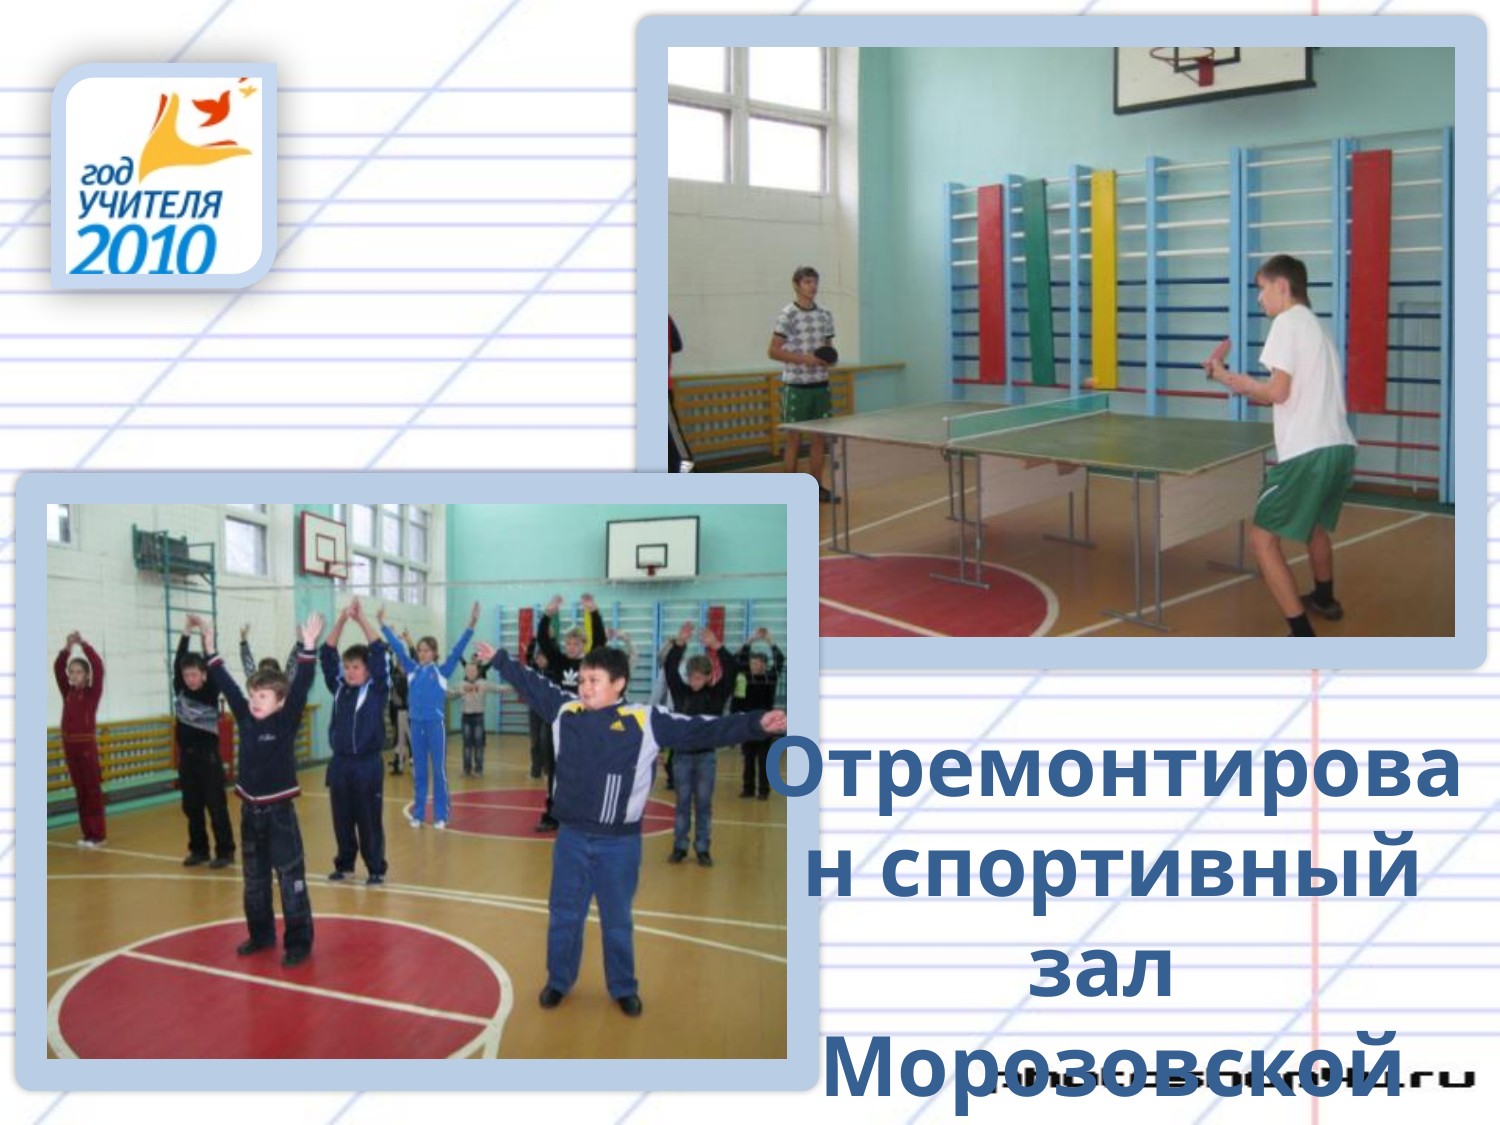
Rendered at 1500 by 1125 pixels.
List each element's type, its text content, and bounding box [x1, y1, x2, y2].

text_box Отремонтирован спортивный зал Морозовской СОШ 500 руб. [726, 705, 1500, 1125]
picture [0, 0, 1500, 1125]
picture [46, 46, 1456, 1060]
